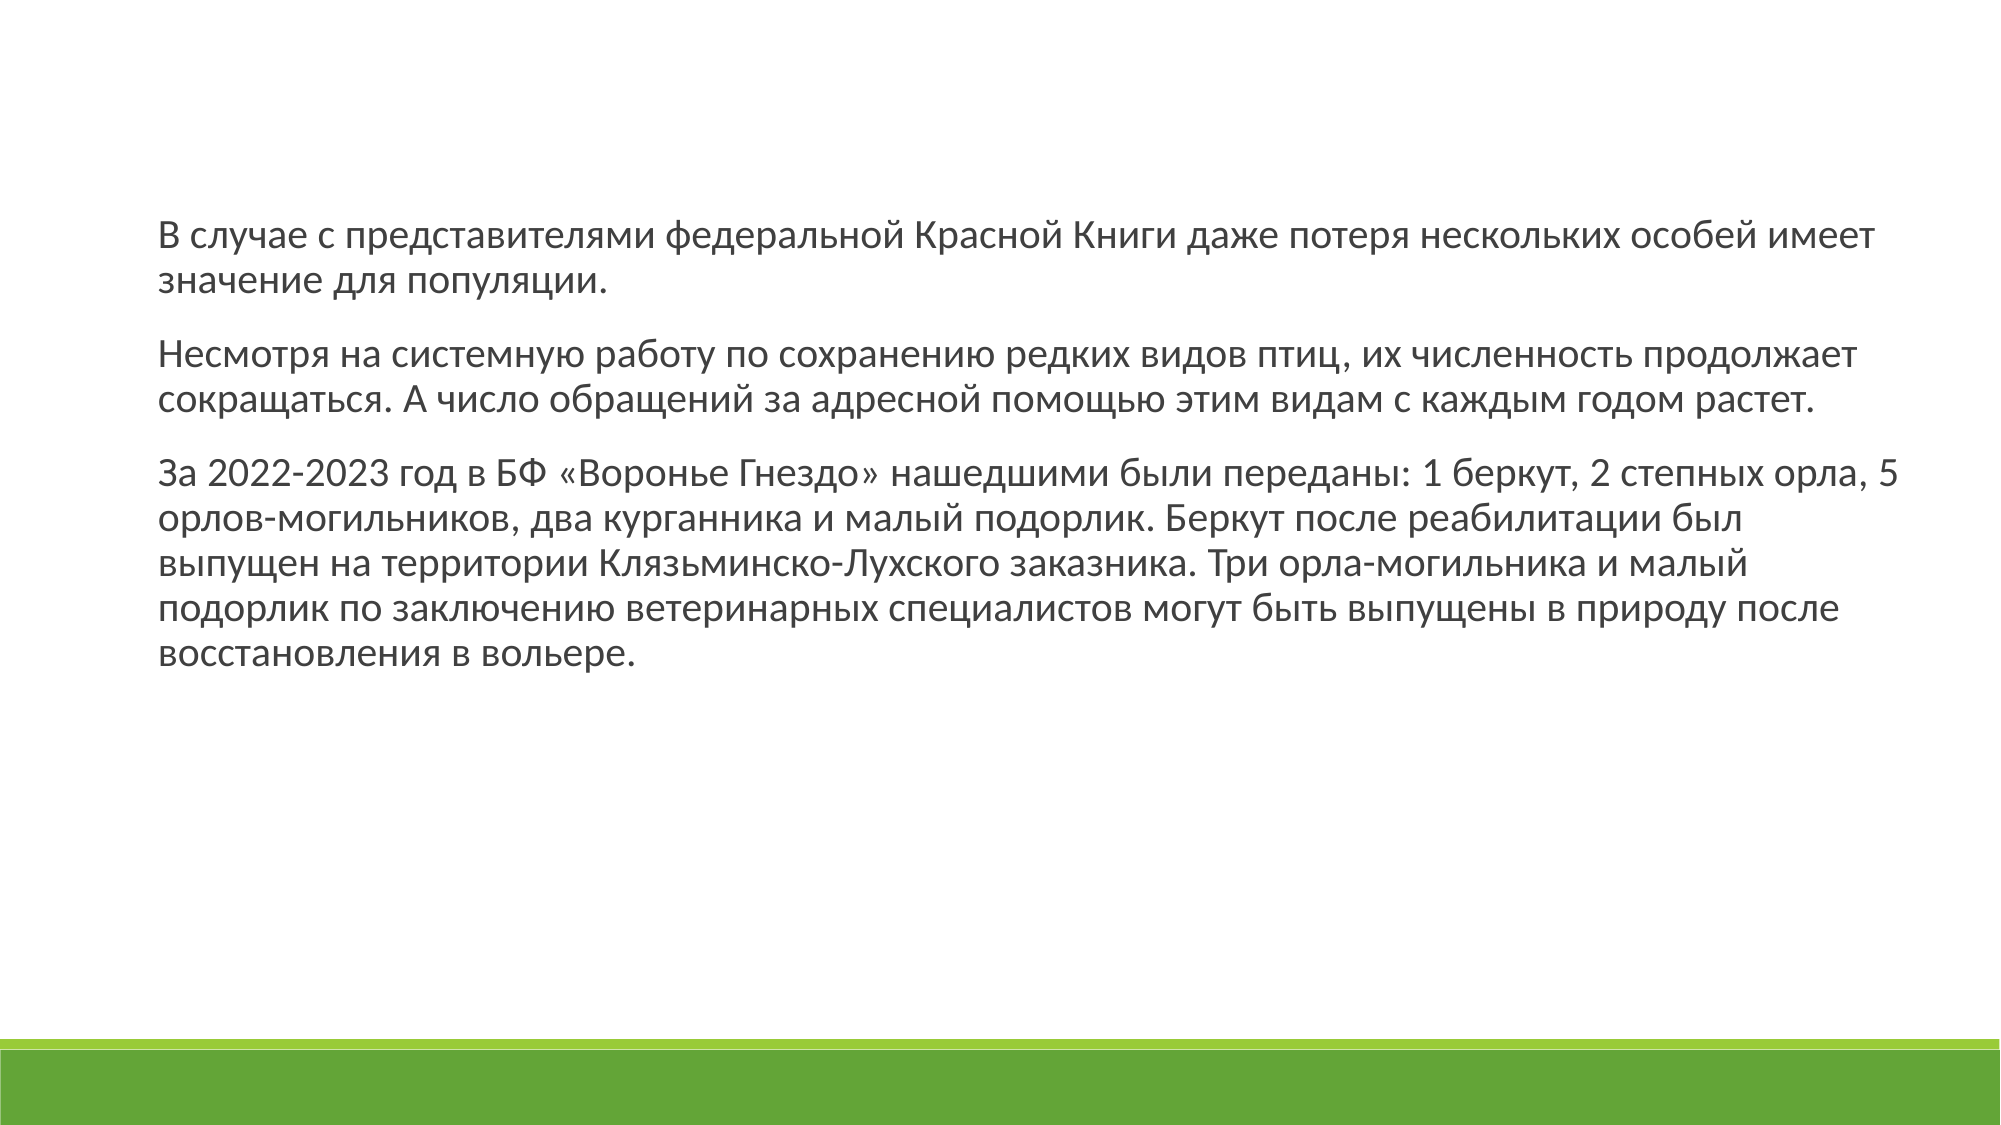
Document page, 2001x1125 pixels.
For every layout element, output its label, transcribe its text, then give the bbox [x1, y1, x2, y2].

text_box В случае с представителями федеральной Красной Книги даже потеря нескольких особей имеет значение для популяции. Несмотря на системную работу по сохранению редких видов птиц, их численность продолжает сокращаться. А число обращений за адресной помощью этим видам с каждым годом растет. За 2022-2023 год в БФ «Воронье Гнездо» нашедшими были переданы: 1 беркут, 2 степных орла, 5 орлов-могильников, два курганника и малый подорлик. Беркут после реабилитации был выпущен на территории Клязьминско-Лухского заказника. Три орла-могильника и малый подорлик по заключению ветеринарных специалистов могут быть выпущены в природу после восстановления в вольере. [128, 205, 1917, 868]
